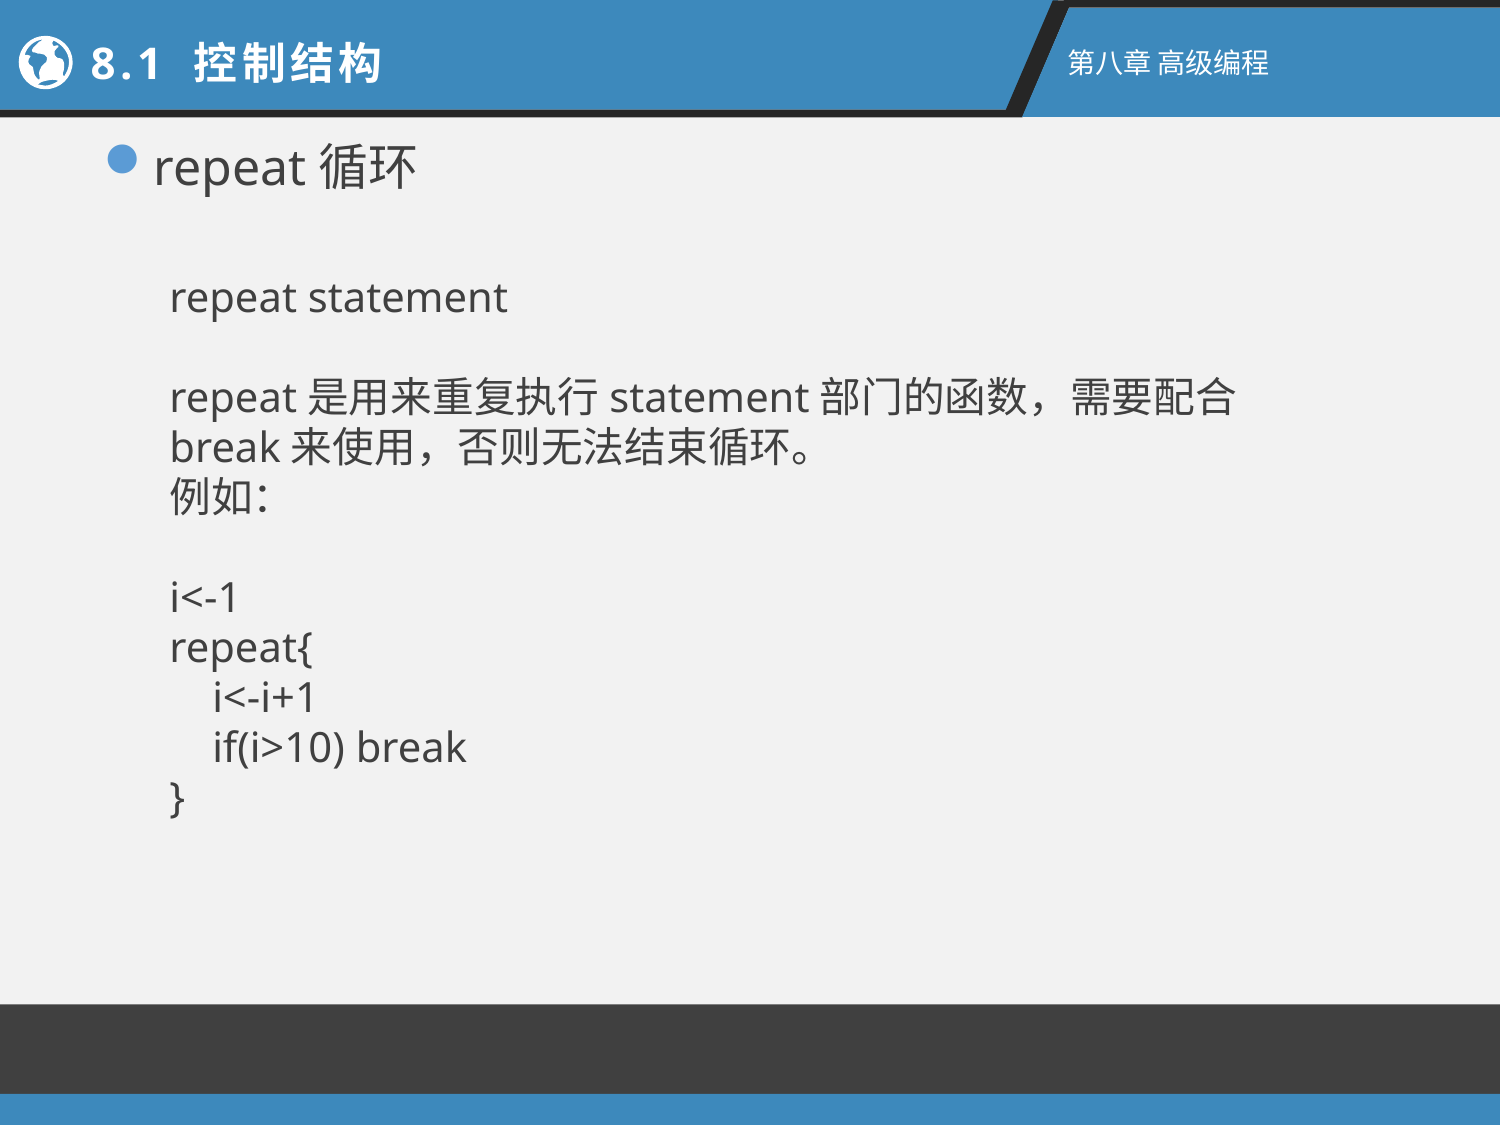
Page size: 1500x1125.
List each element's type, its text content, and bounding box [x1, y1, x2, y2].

text_box [0, 1093, 1500, 1125]
text_box repeat循环 [88, 128, 1023, 203]
text_box repeat statement repeat是用来重复执行statement部门的函数，需要配合break来使用，否则无法结束循环。 例如： i<-1 repeat{ i<-i+1 if(i>10) break } [154, 263, 1364, 878]
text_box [0, 0, 1500, 118]
text_box [0, 1003, 1500, 1093]
